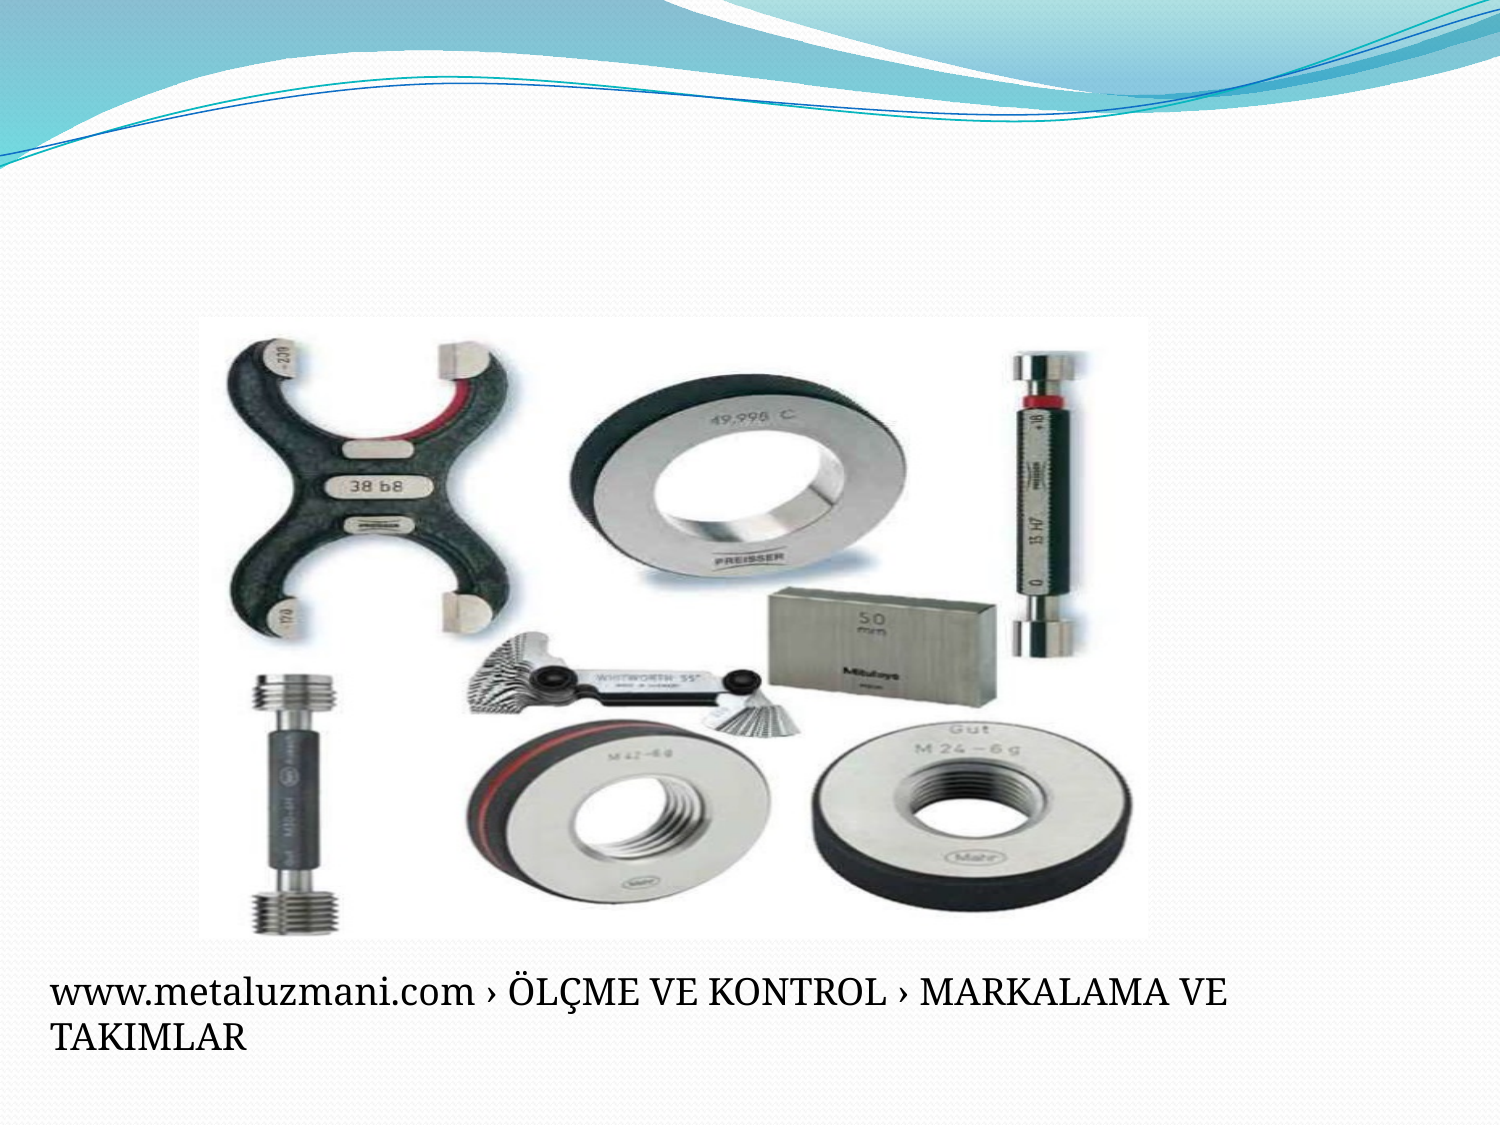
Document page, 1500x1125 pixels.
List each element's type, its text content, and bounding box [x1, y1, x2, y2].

text_box www.metaluzmani.com › ÖLÇME VE KONTROL › MARKALAMA VE TAKIMLAR [35, 960, 1430, 1066]
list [198, 317, 1149, 938]
